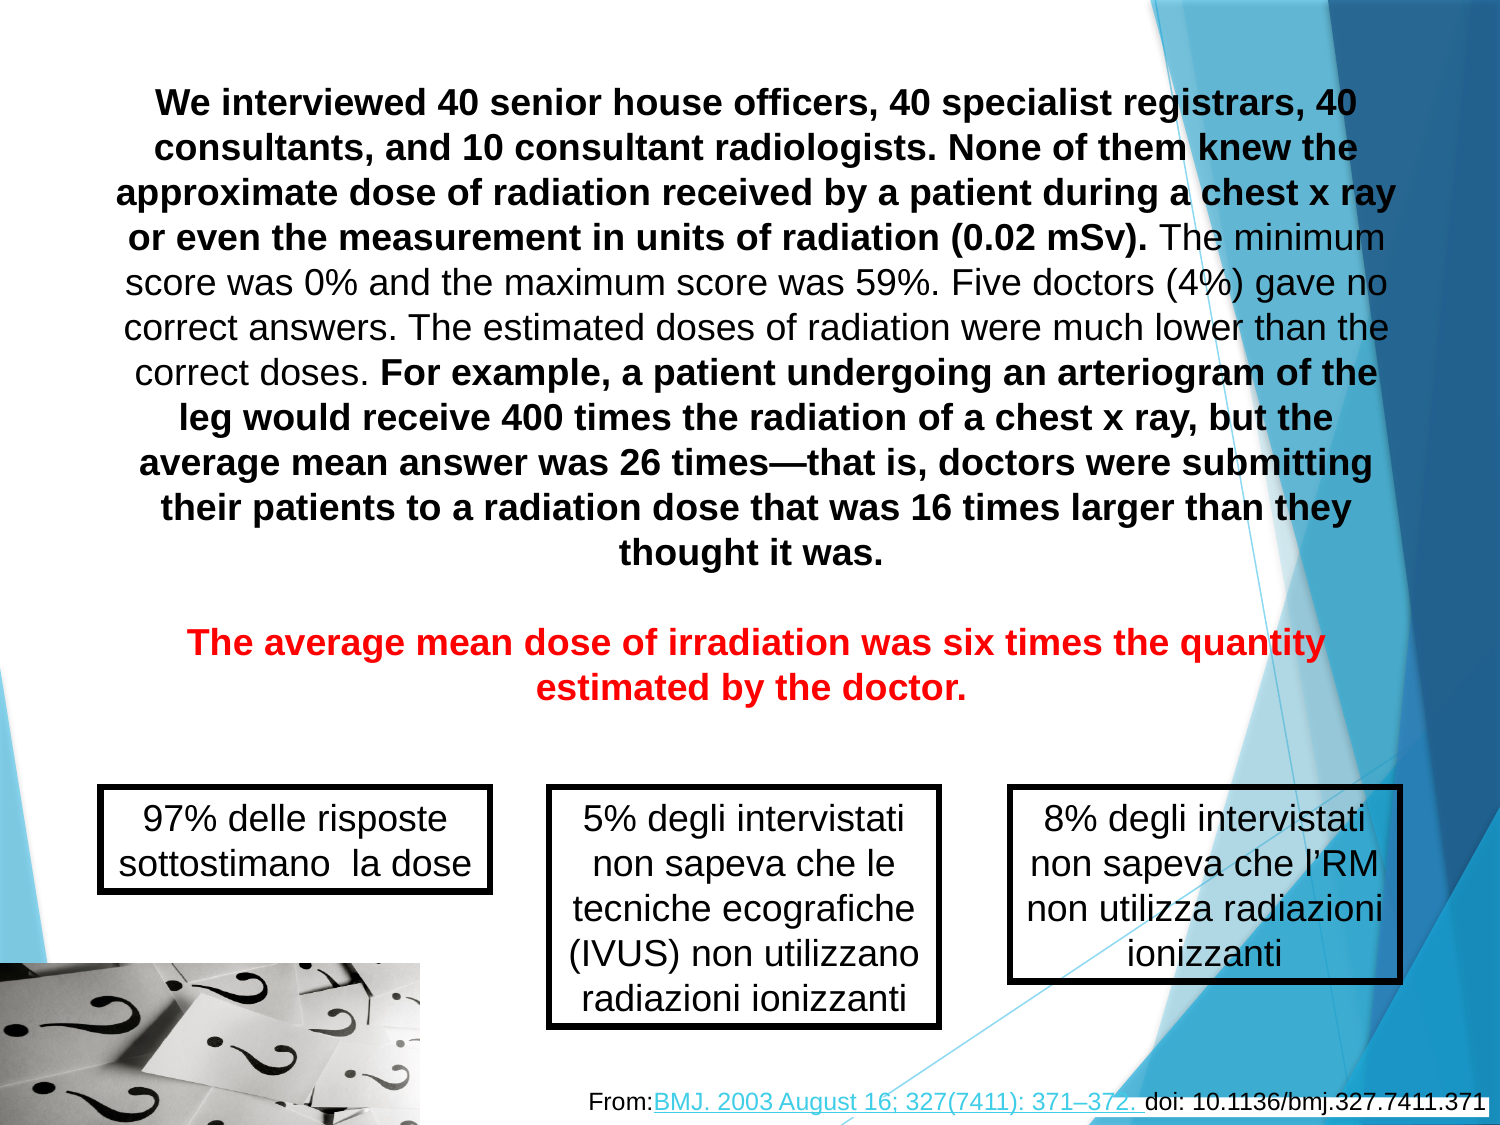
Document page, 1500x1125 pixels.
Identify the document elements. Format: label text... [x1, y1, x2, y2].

picture [0, 962, 420, 1125]
text_box We interviewed 40 senior house officers, 40 specialist registrars, 40 consultants, and 10 consultant radiologists. None of them knew the approximate dose of radiation received by a patient during a chest x ray or even the measurement in units of radiation (0.02 mSv). The minimum score was 0% and the maximum score was 59%. Five doctors (4%) gave no correct answers. The estimated doses of radiation were much lower than the correct doses. For example, a patient undergoing an arteriogram of the leg would receive 400 times the radiation of a chest x ray, but the average mean answer was 26 times—that is, doctors were submitting their patients to a radiation dose that was 16 times larger than they thought it was. The average mean dose of irradiation was six times the quantity estimated by the doctor. [88, 70, 1425, 716]
text_box 8% degli intervistati non sapeva che l’RM non utilizza radiazioni ionizzanti [1009, 786, 1400, 982]
text_box 5% degli intervistati non sapeva che le tecniche ecografiche (IVUS) non utilizzano radiazioni ionizzanti [549, 786, 939, 1027]
text_box 97% delle risposte sottostimano la dose [100, 786, 491, 892]
text_box From:BMJ. 2003 August 16; 327(7411): 371–372. doi: 10.1136/bmj.327.7411.371 [424, 1097, 1490, 1118]
